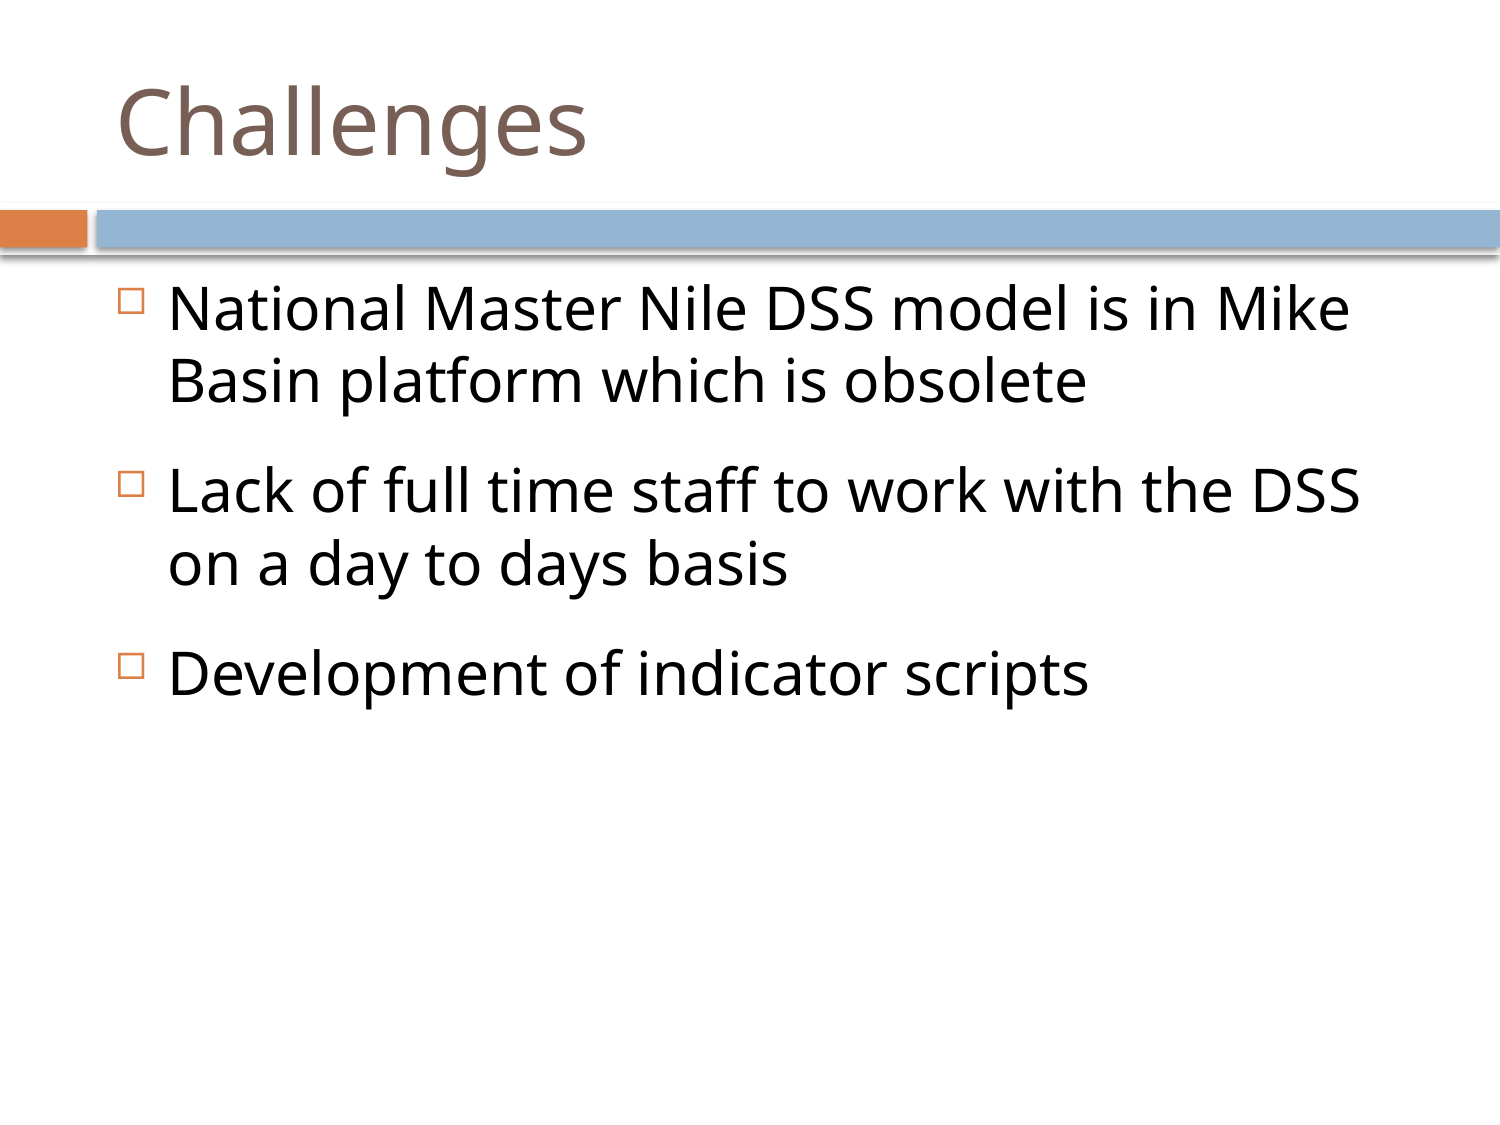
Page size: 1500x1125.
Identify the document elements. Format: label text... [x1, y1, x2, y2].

title Challenges [100, 37, 1438, 200]
list National Master Nile DSS model is in Mike Basin platform which is obsolete Lack of full time staff to work with the DSS on a day to days basis Development of indicator scripts [100, 262, 1438, 1000]
